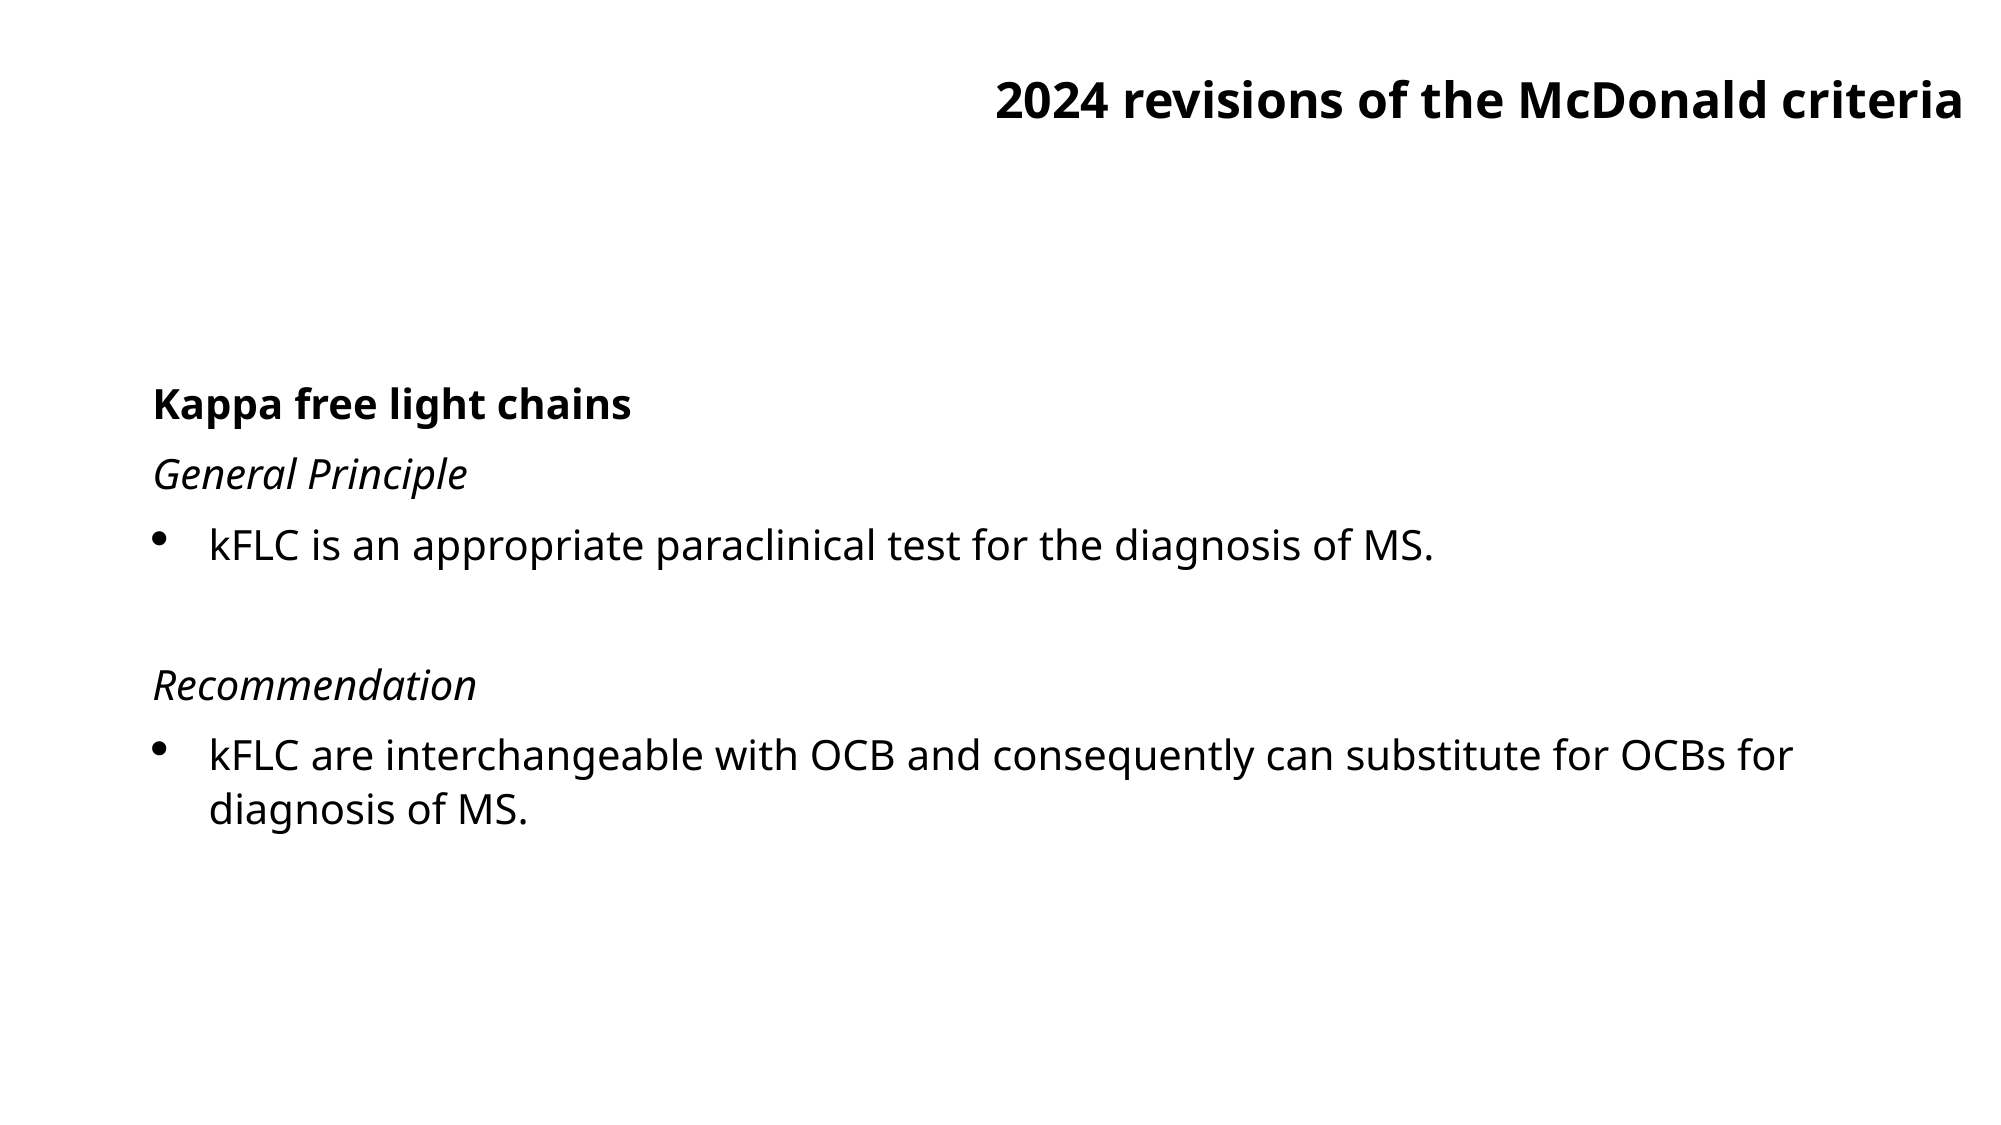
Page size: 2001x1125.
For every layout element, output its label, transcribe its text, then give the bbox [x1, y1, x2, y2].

text_box 2024 revisions of the McDonald criteria [980, 61, 2000, 137]
list Kappa free light chains General Principle kFLC is an appropriate paraclinical test for the diagnosis of MS. Recommendation kFLC are interchangeable with OCB and consequently can substitute for OCBs for diagnosis of MS. [144, 366, 1916, 892]
